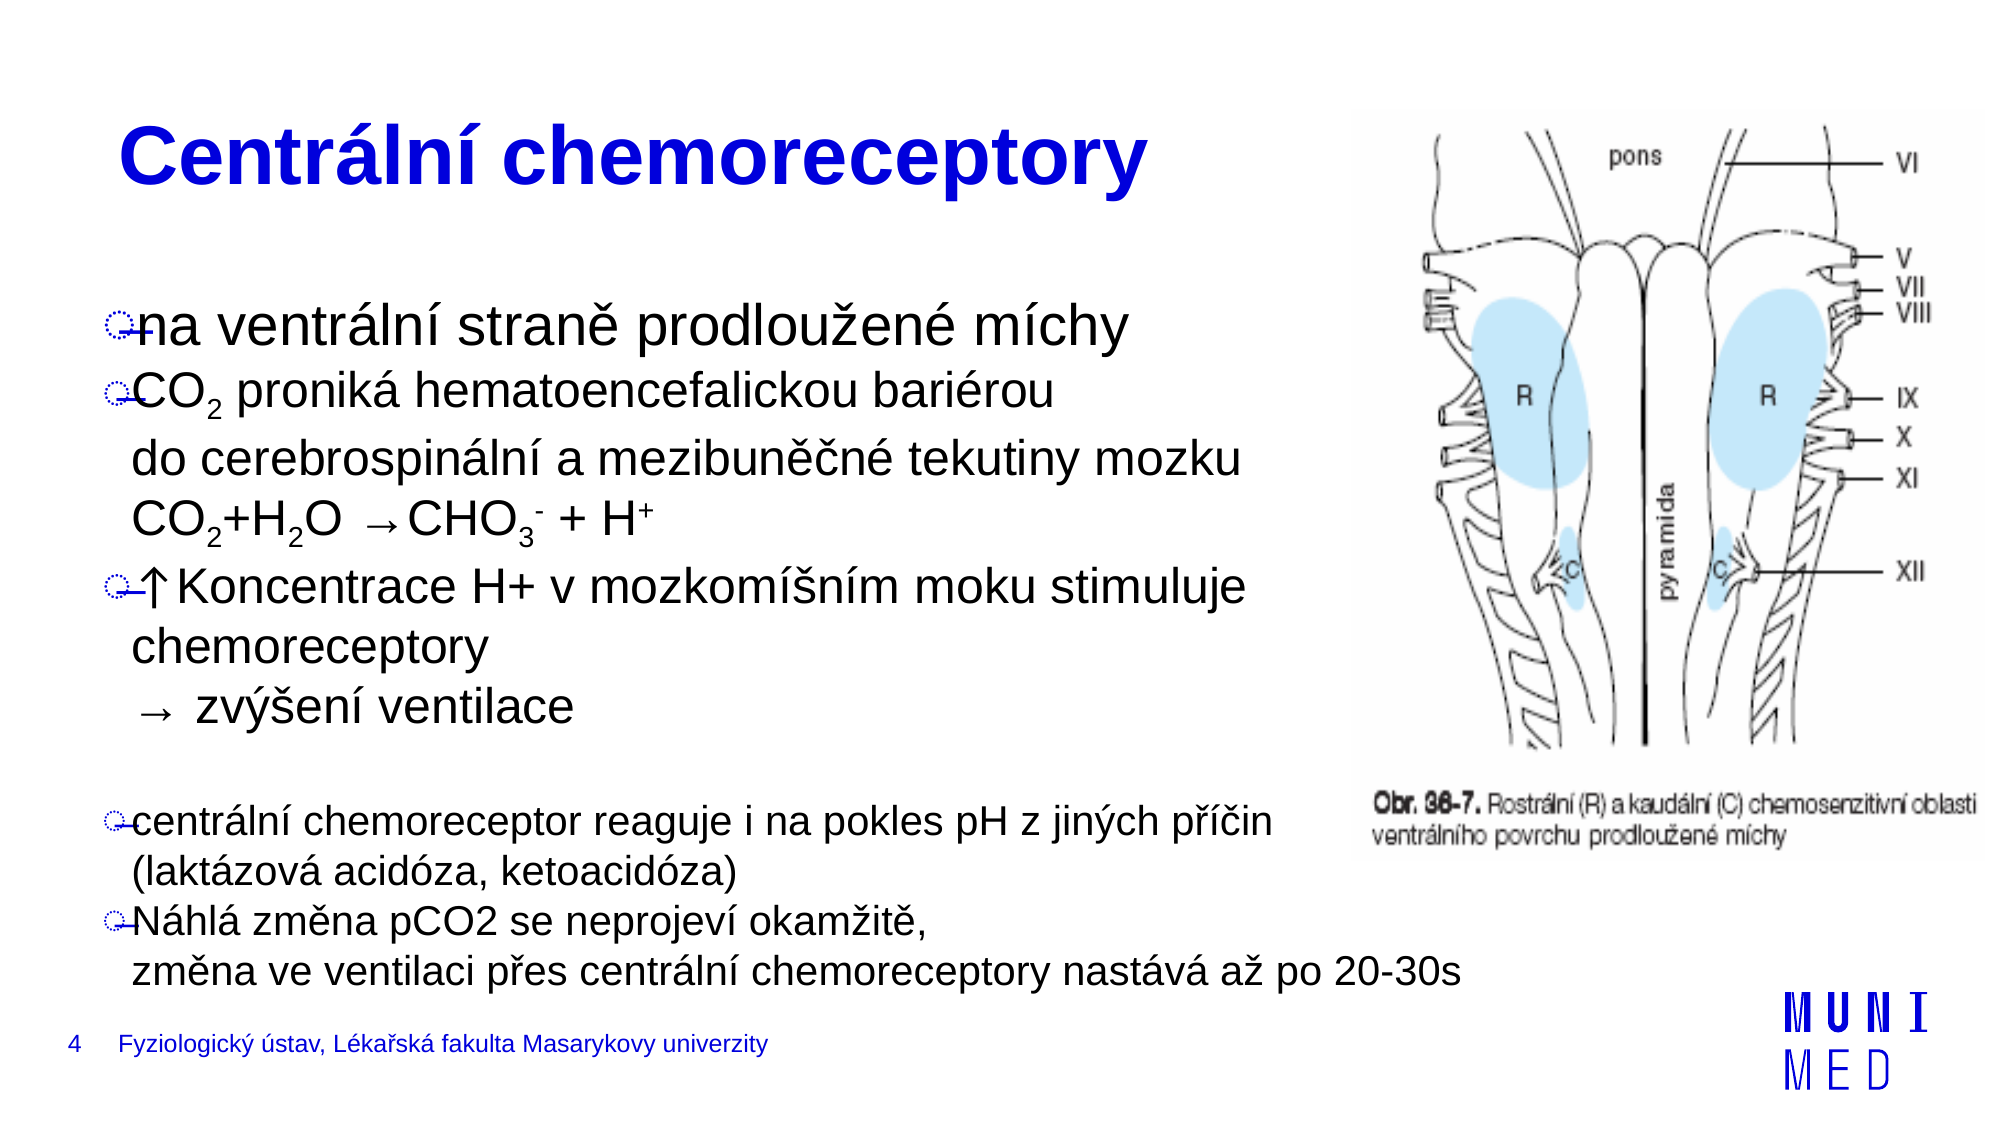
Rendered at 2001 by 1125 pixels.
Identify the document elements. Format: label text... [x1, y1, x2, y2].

footer Fyziologický ústav, Lékařská fakulta Masarykovy univerzity [118, 1021, 1418, 1063]
title Centrální chemoreceptory [118, 118, 1346, 193]
list na ventrální straně prodloužené míchy CO2 proniká hematoencefalickou bariérou do cerebrospinální a mezibuněčné tekutiny mozku CO2+H2O →CHO3- + H+ ↑Koncentrace H+ v mozkomíšním moku stimuluje chemoreceptory → zvýšení ventilace centrální chemoreceptor reaguje i na pokles pH z jiných příčin (laktázová acidóza, ketoacidóza) Náhlá změna pCO2 se neprojeví okamžitě, změna ve ventilaci přes centrální chemoreceptory nastává až po 20-30s [90, 252, 1855, 1002]
picture [1351, 108, 1985, 861]
slide_number 4 [67, 1021, 110, 1063]
